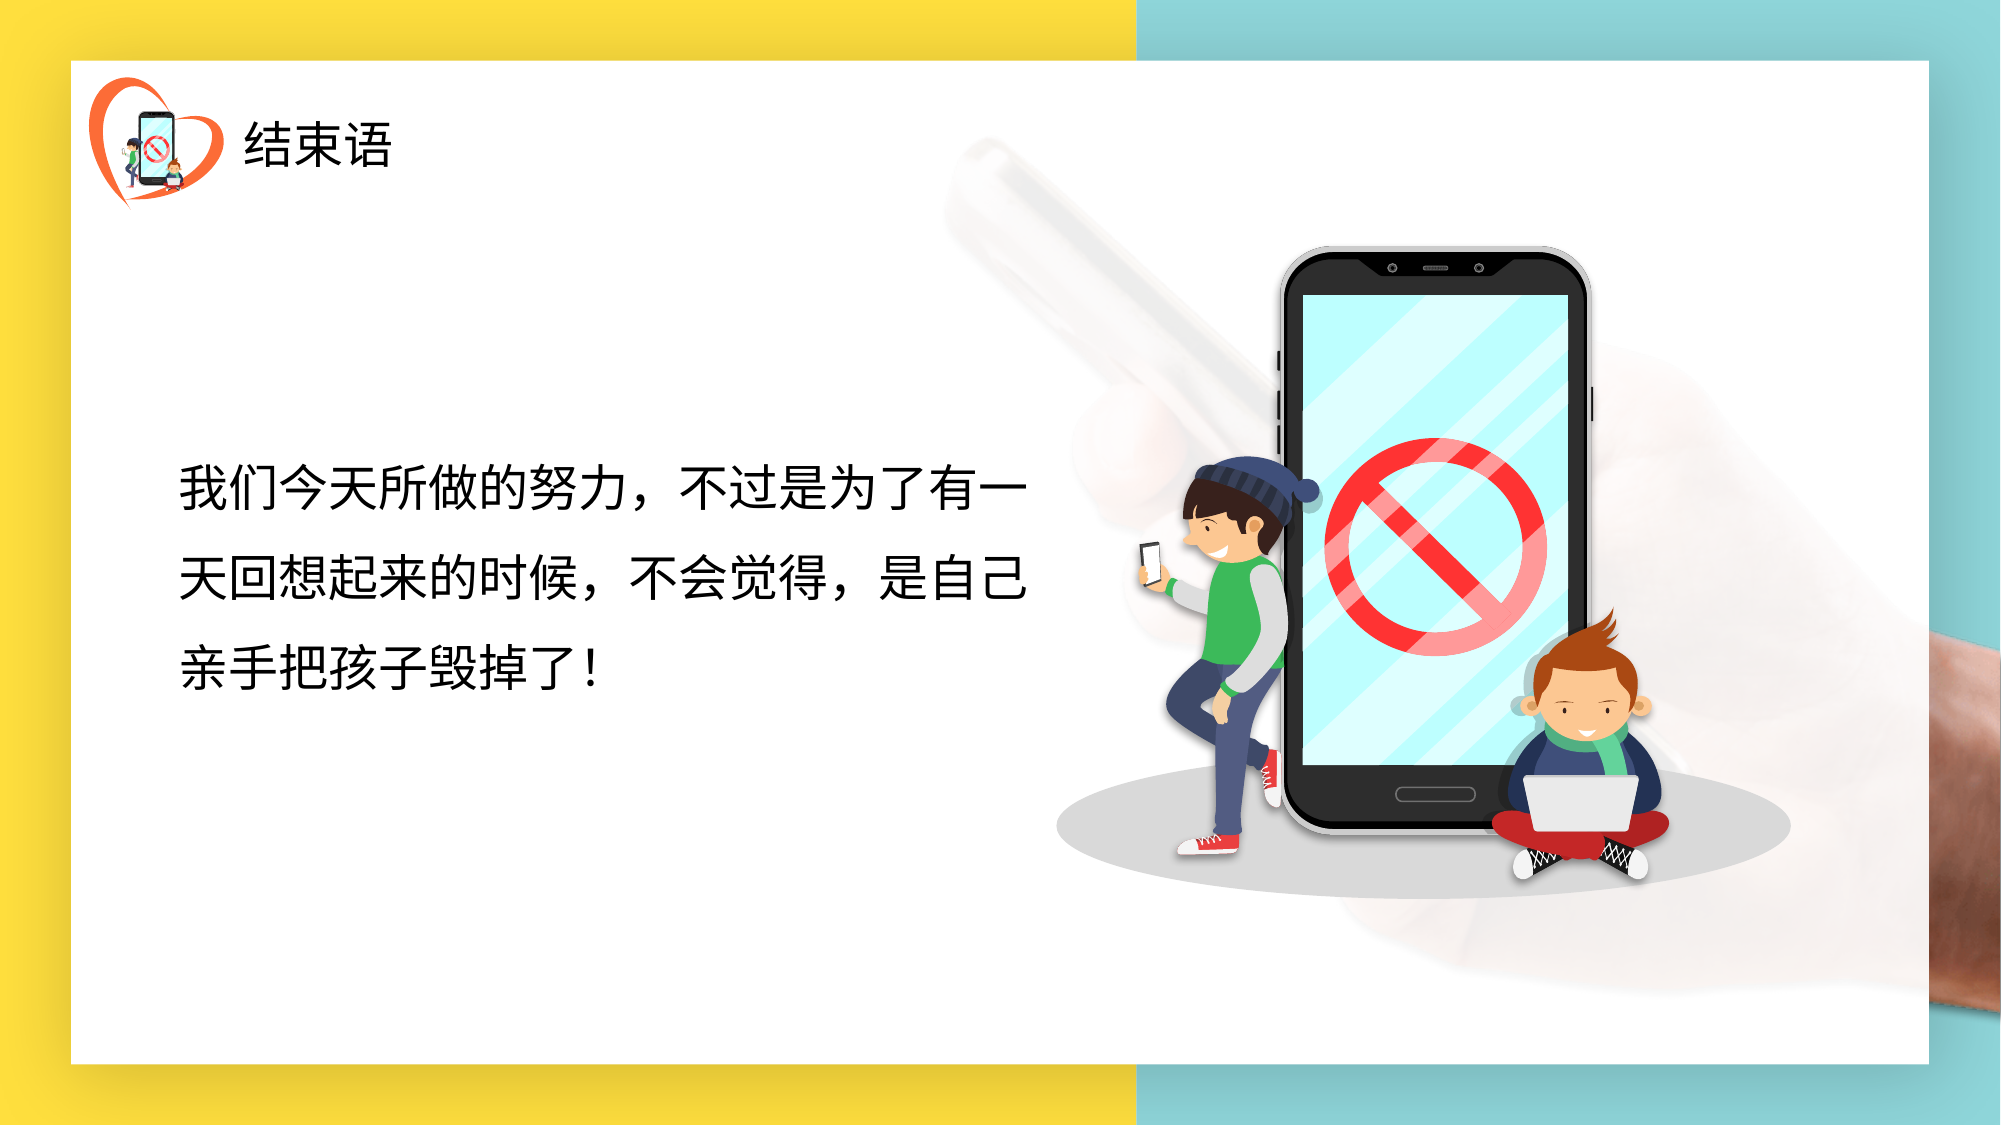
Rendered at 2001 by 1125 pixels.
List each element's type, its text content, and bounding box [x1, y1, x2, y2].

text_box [1056, 245, 1791, 899]
text_box 结束语 [228, 106, 409, 181]
picture [1929, 109, 2001, 1055]
text_box 我们今天所做的努力，不过是为了有一天回想起来的时候，不会觉得，是自己亲手把孩子毁掉了！ [164, 418, 1056, 704]
